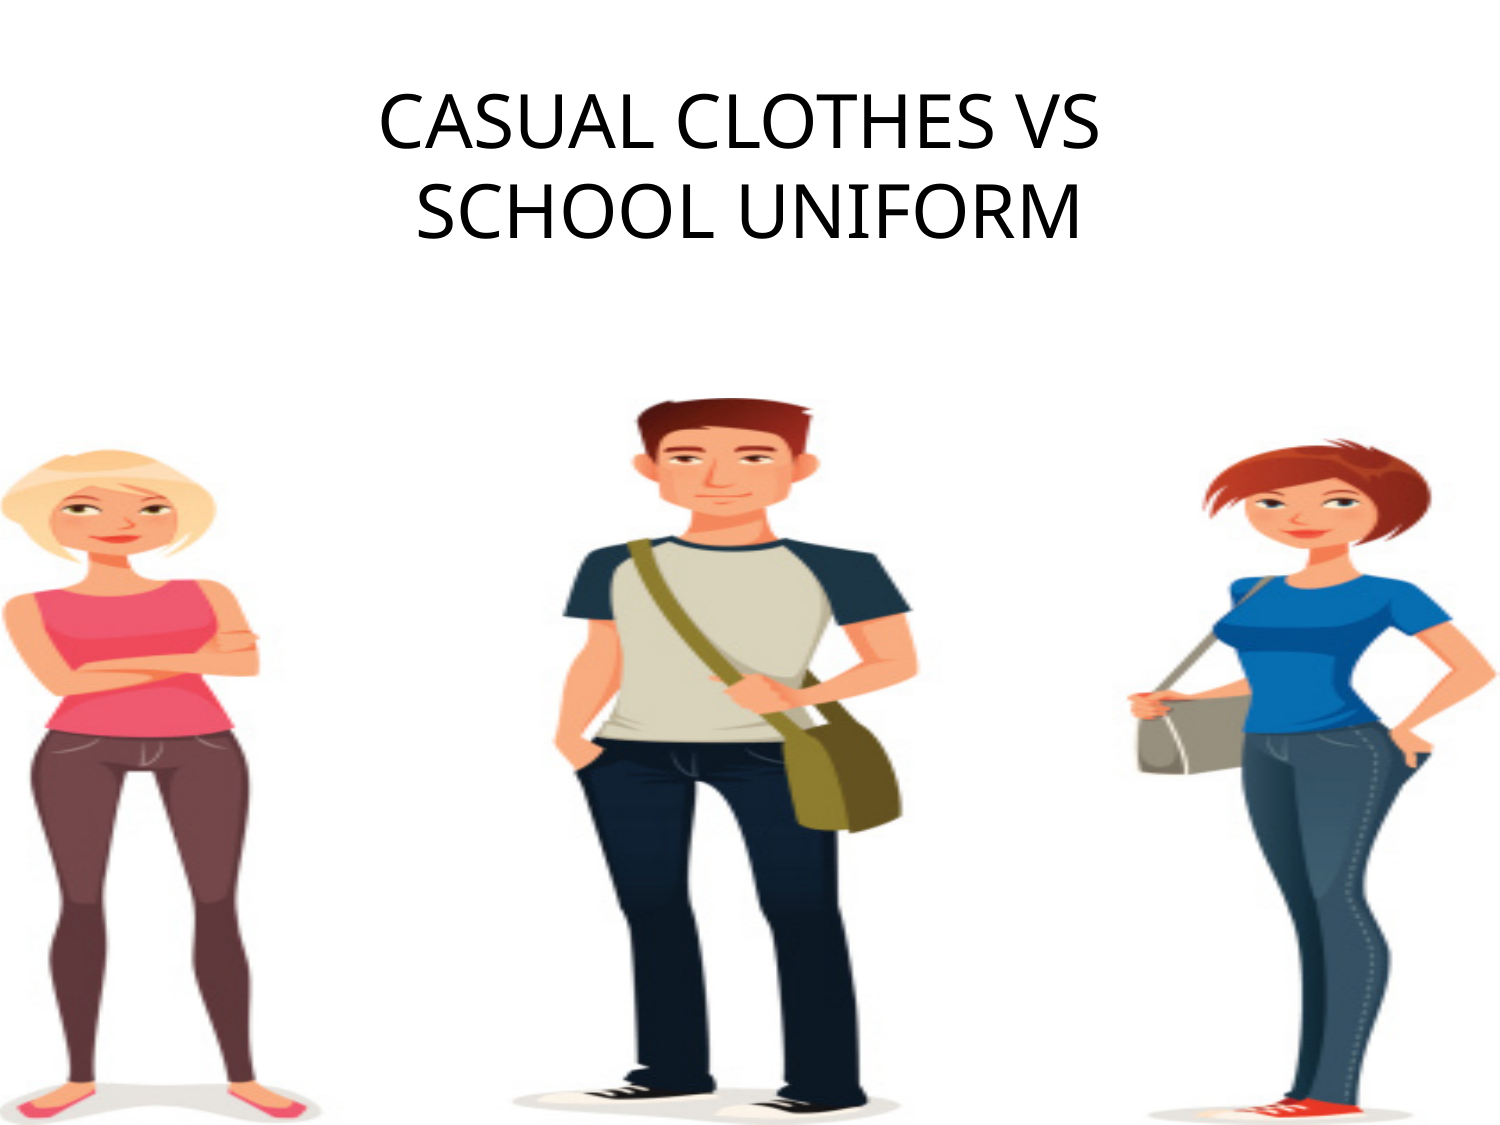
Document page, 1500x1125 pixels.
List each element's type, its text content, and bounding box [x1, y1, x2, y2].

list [0, 398, 1500, 1125]
title CASUAL CLOTHES VS SCHOOL UNIFORM [75, 0, 1425, 329]
